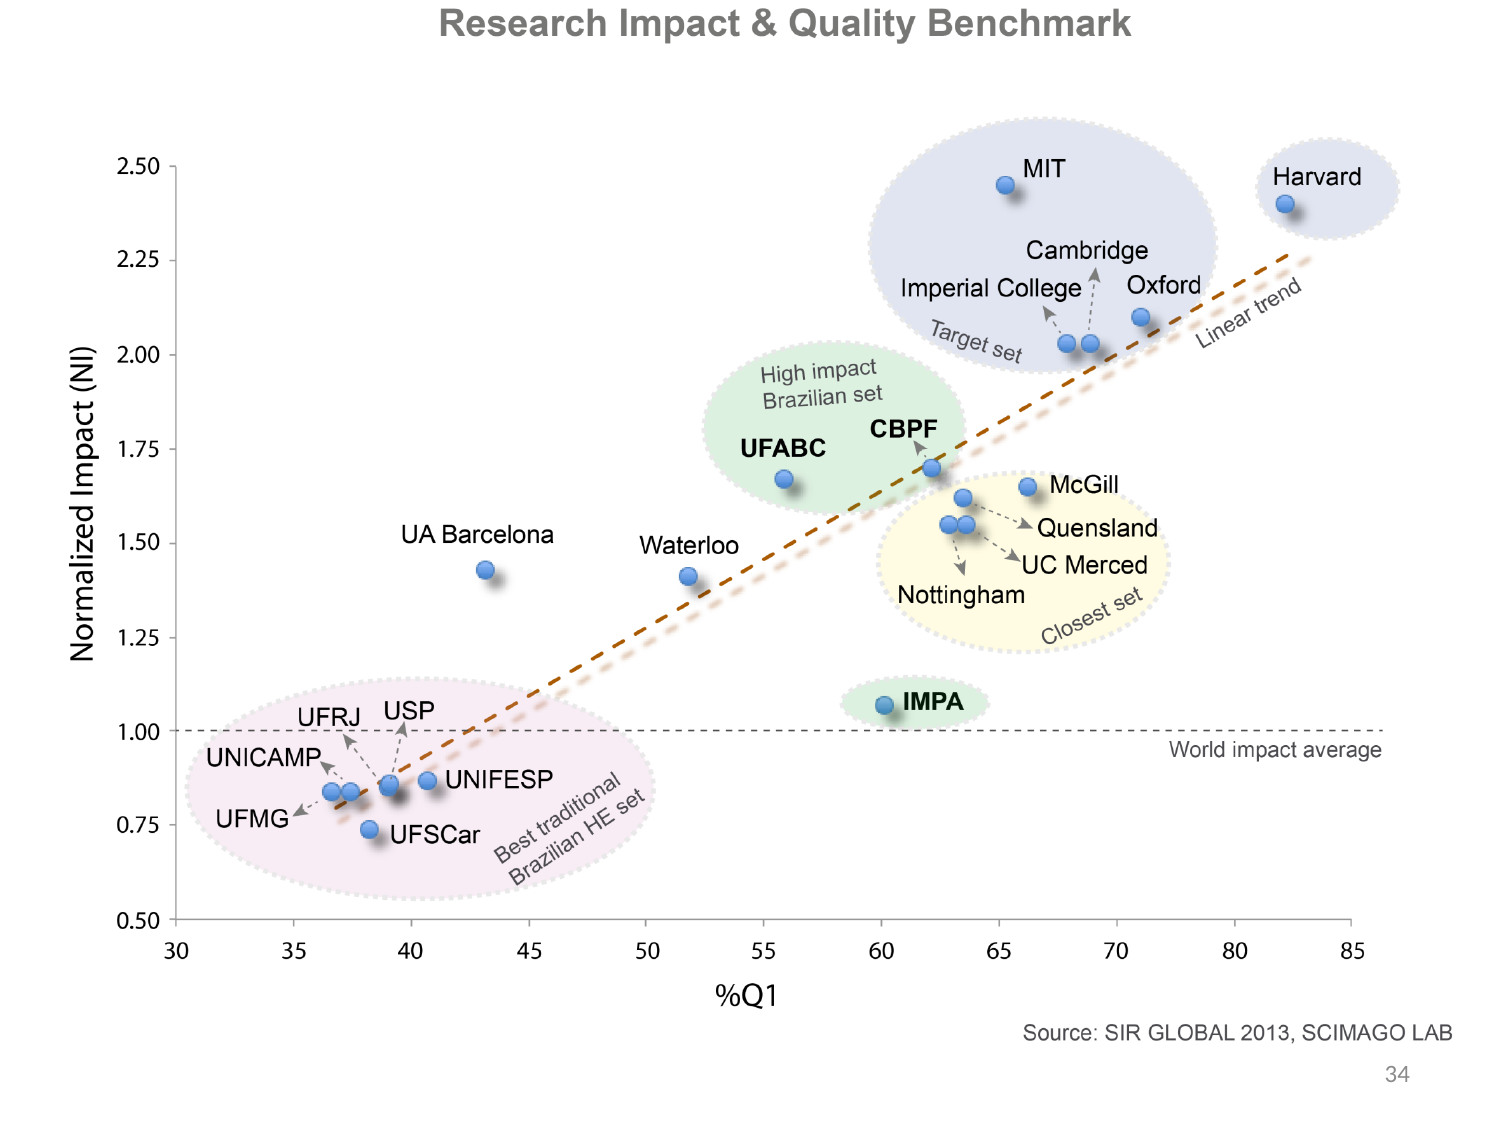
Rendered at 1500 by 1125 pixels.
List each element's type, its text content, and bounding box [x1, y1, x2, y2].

picture [52, 3, 1454, 1048]
slide_number 34 [1074, 1055, 1425, 1103]
